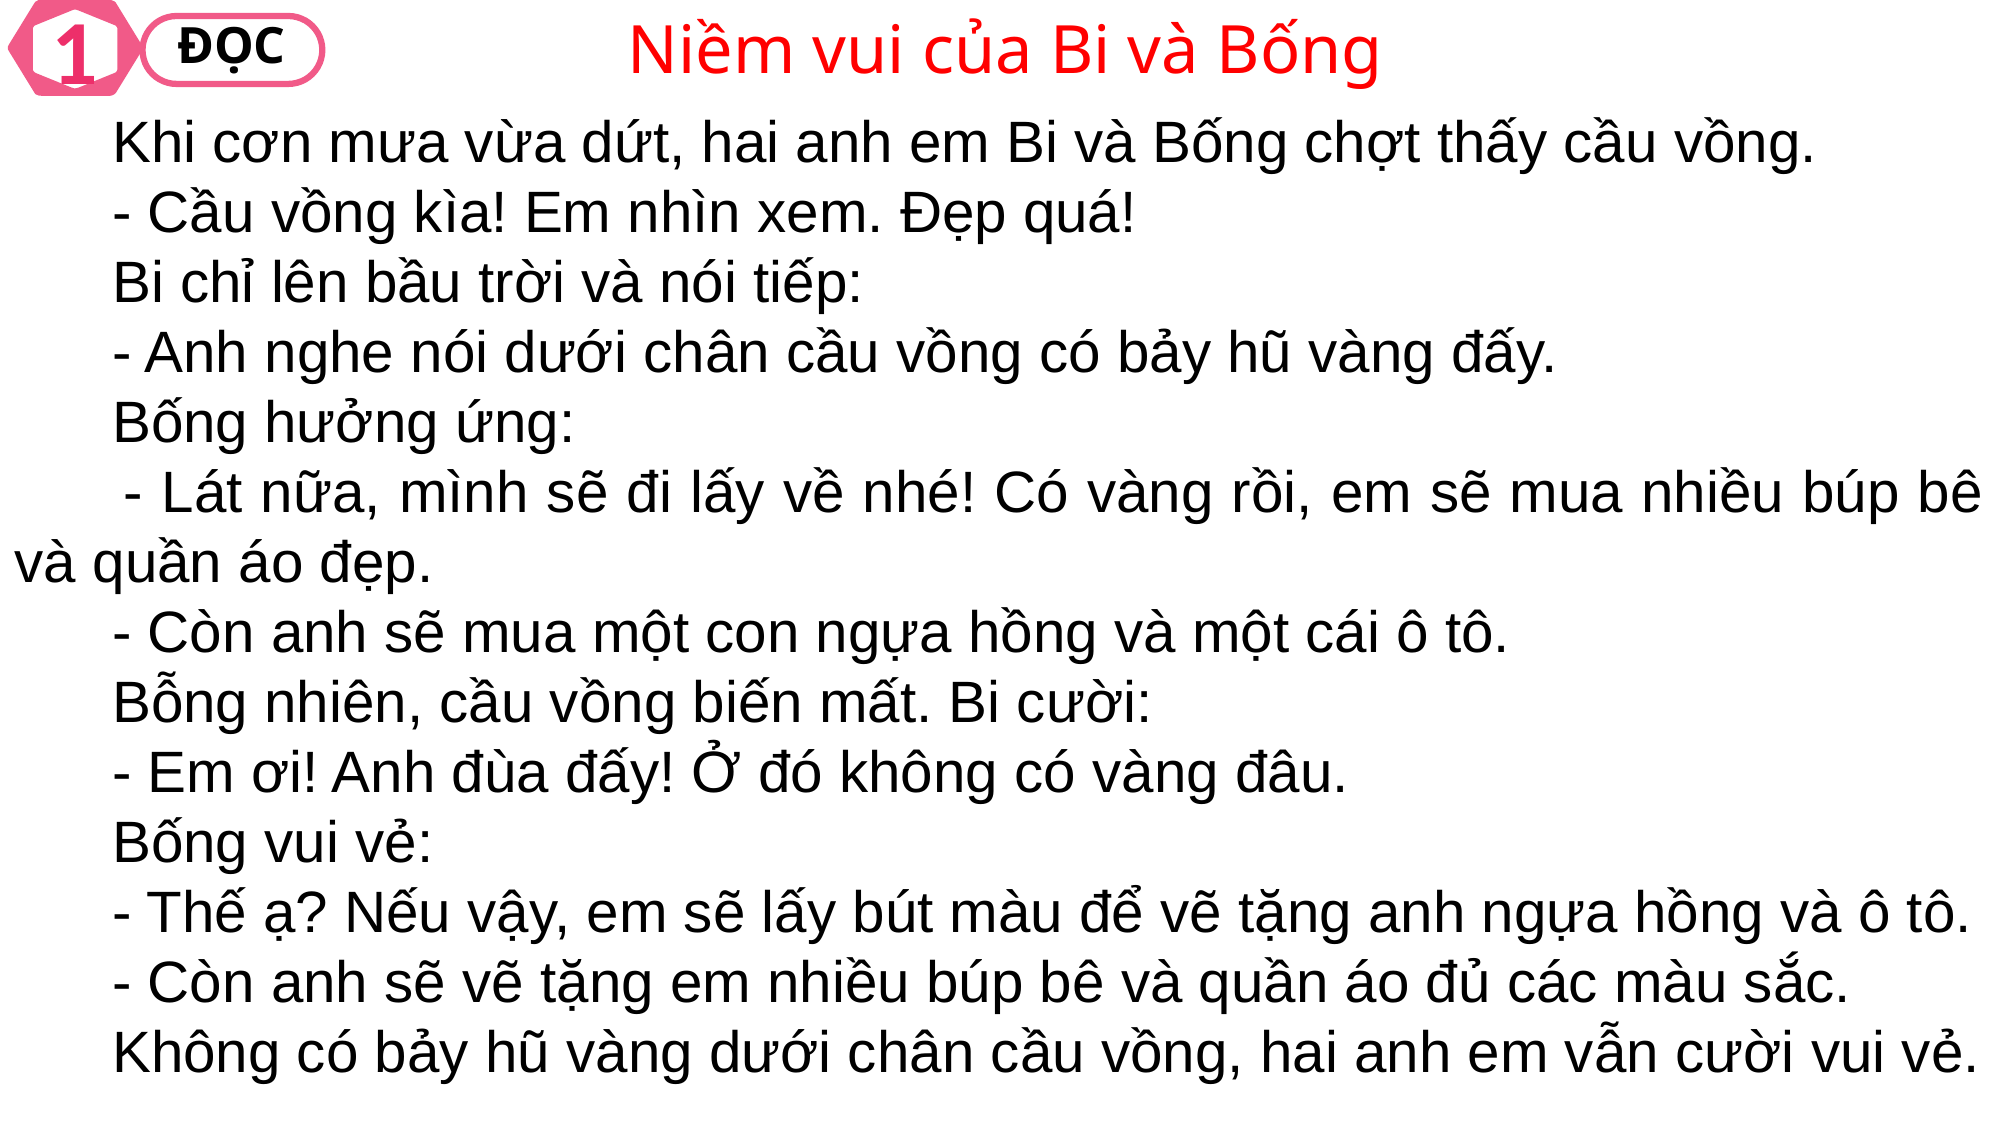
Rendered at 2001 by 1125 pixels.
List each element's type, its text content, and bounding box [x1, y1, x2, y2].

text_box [146, 6, 355, 85]
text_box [7, 0, 143, 97]
text_box Niềm vui của Bi và Bống [499, 0, 1512, 95]
text_box Khi cơn mưa vừa dứt, hai anh em Bi và Bống chợt thấy cầu vồng. - Cầu vồng kìa! Em nhìn xem. Đẹp quá! Bi chỉ lên bầu trời và nói tiếp: - Anh nghe nói dưới chân cầu vồng có bảy hũ vàng đấy. Bống hưởng ứng: - Lát nữa, mình sẽ đi lấy về nhé! Có vàng rồi, em sẽ mua nhiều búp bê và quần áo đẹp. - Còn anh sẽ mua một con ngựa hồng và một cái ô tô. Bỗng nhiên, cầu vồng biến mất. Bi cười: - Em ơi! Anh đùa đấy! Ở đó không có vàng đâu. Bống vui vẻ: - Thế ạ? Nếu vậy, em sẽ lấy bút màu để vẽ tặng anh ngựa hồng và ô tô. - Còn anh sẽ vẽ tặng em nhiều búp bê và quần áo đủ các màu sắc. Không có bảy hũ vàng dưới chân cầu vồng, hai anh em vẫn cười vui vẻ. [0, 96, 2000, 1092]
